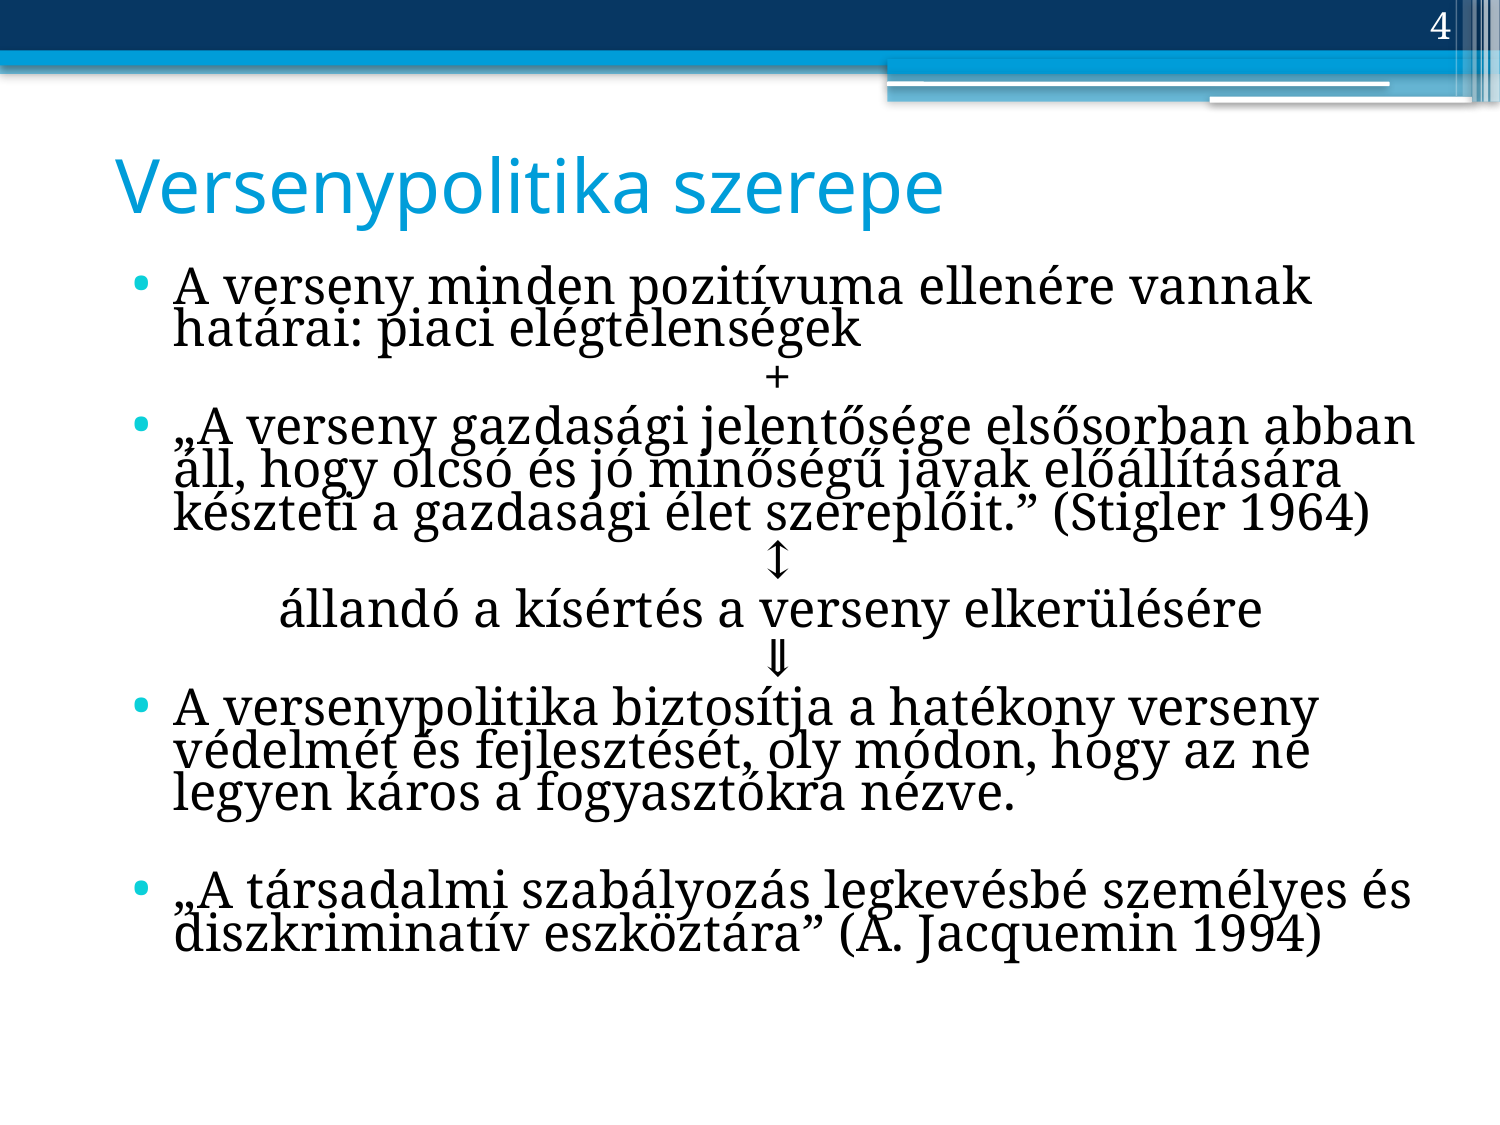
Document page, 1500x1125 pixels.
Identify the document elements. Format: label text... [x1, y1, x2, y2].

list A verseny minden pozitívuma ellenére vannak határai: piaci elégtelenségek + „A verseny gazdasági jelentősége elsősorban abban áll, hogy olcsó és jó minőségű javak előállítására készteti a gazdasági élet szereplőit.” (Stigler 1964) ↕ állandó a kísértés a verseny elkerülésére ⇓ A versenypolitika biztosítja a hatékony verseny védelmét és fejlesztését, oly módon, hogy az ne legyen káros a fogyasztókra nézve. „A társadalmi szabályozás legkevésbé személyes és diszkriminatív eszköztára” (A. Jacquemin 1994) [100, 262, 1438, 1000]
title Versenypolitika szerepe [100, 101, 1438, 262]
slide_number 4 [1341, 0, 1466, 61]
